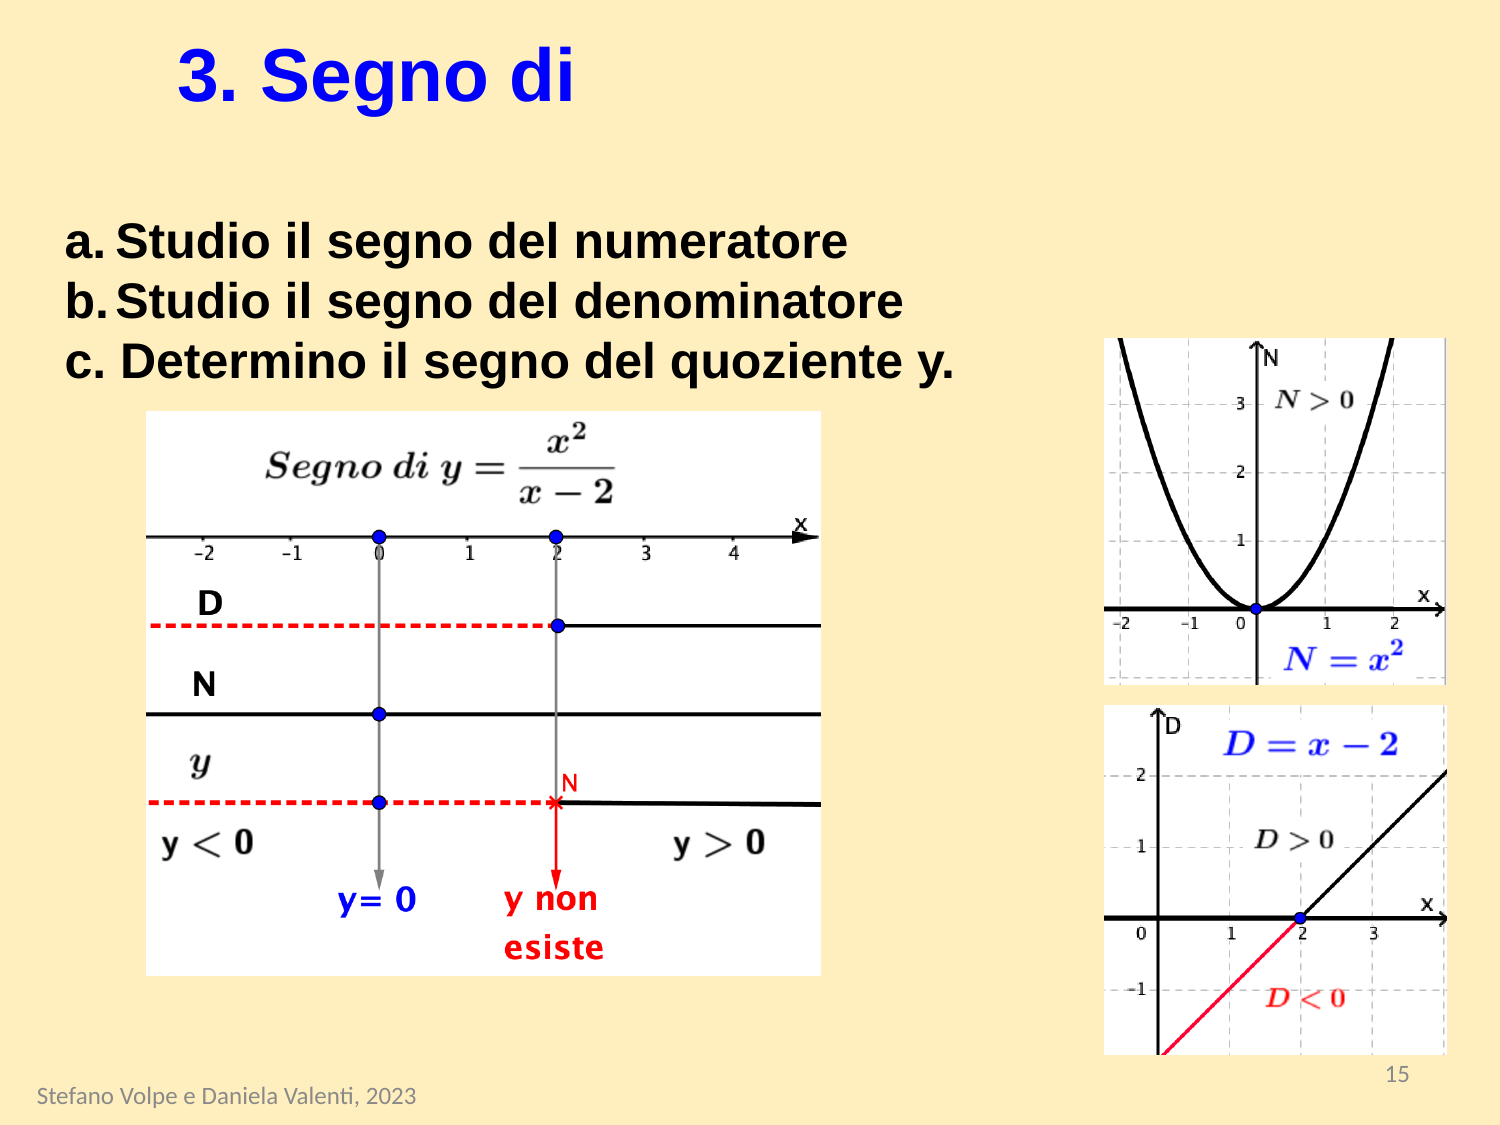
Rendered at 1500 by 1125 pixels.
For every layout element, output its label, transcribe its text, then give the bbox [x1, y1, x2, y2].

footer Stefano Volpe e Daniela Valenti, 2023 [0, 1065, 455, 1125]
picture [146, 411, 822, 977]
slide_number 15 [1074, 1042, 1425, 1103]
picture [1104, 705, 1448, 1055]
picture [1104, 337, 1448, 685]
